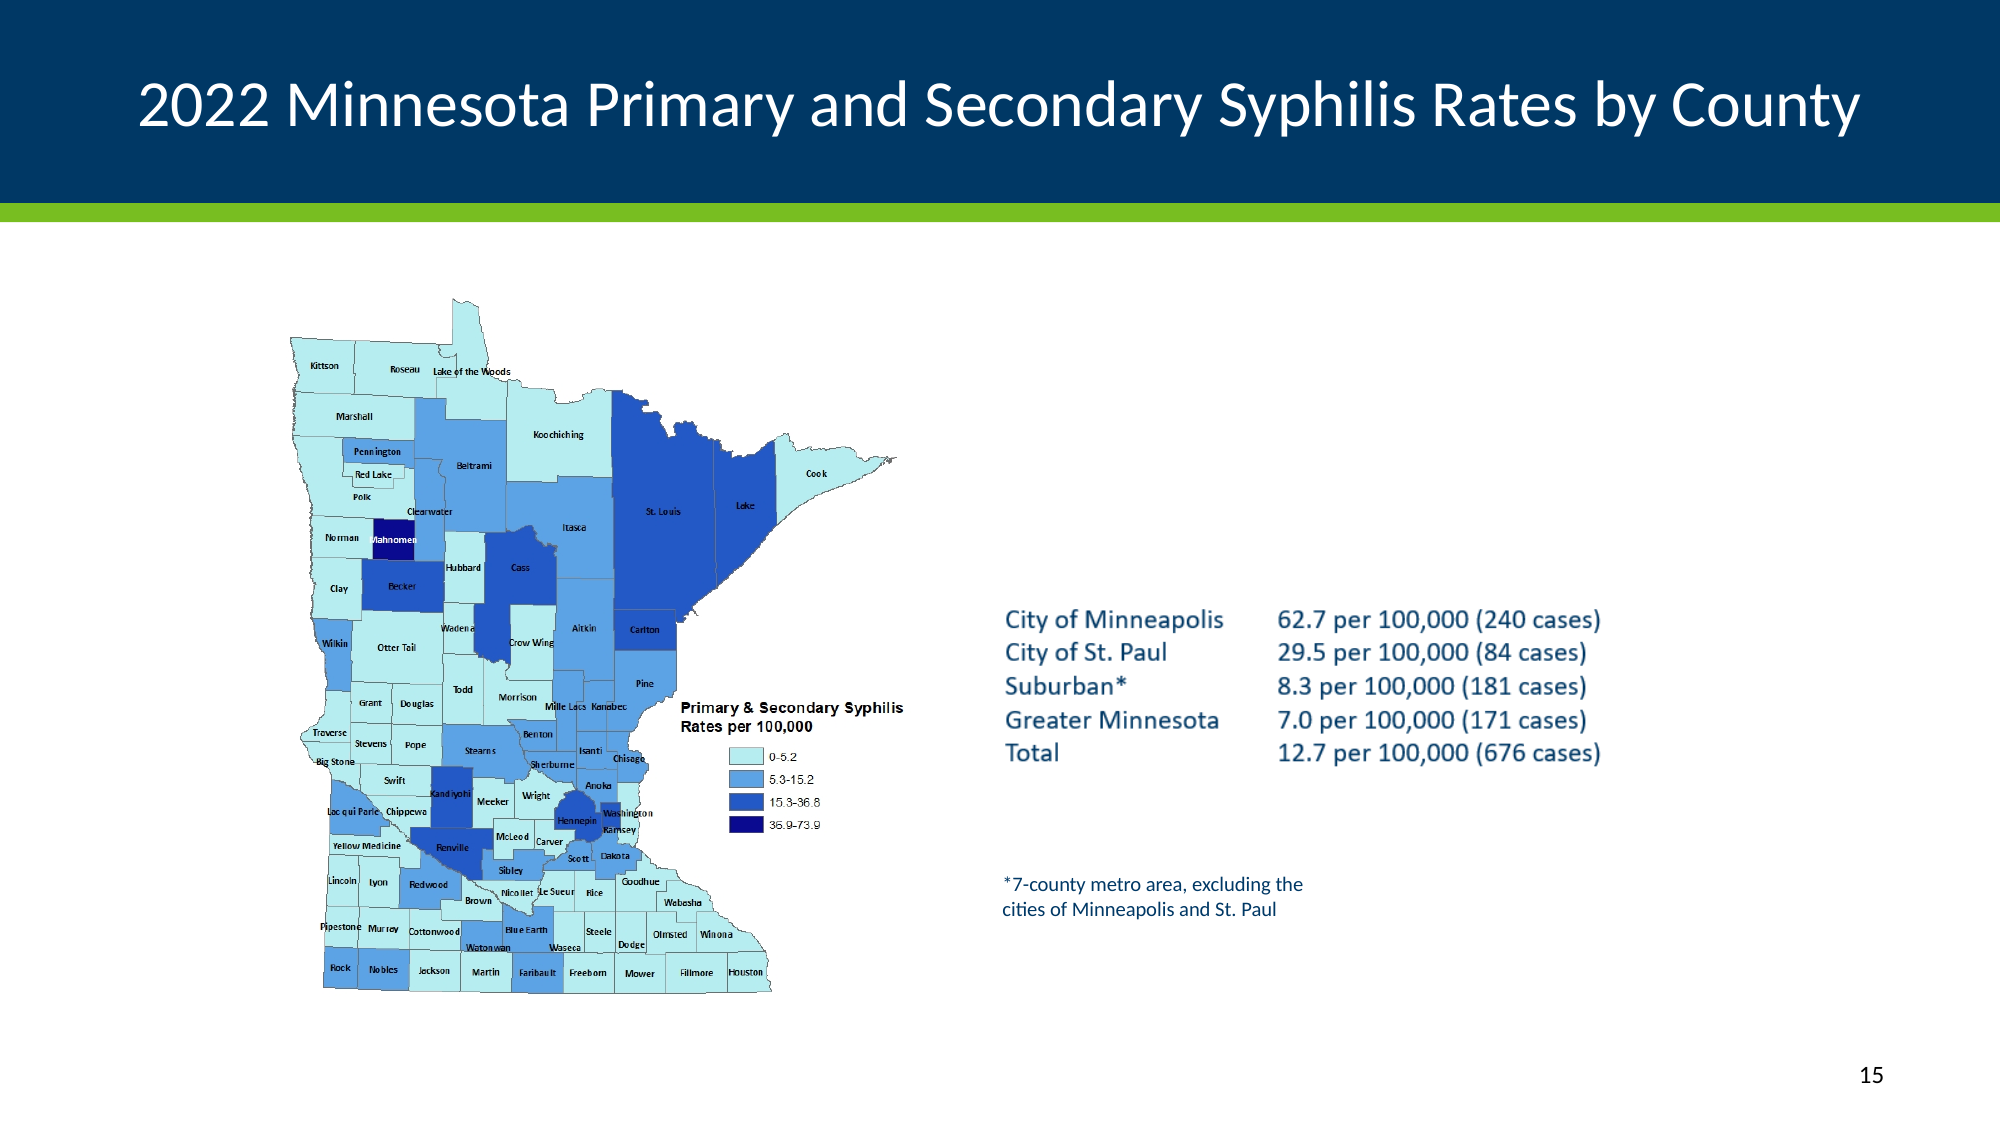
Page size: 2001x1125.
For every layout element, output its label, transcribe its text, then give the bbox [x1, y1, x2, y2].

picture [239, 257, 928, 1119]
title 2022 Minnesota Primary and Secondary Syphilis Rates by County [0, 6, 2000, 203]
picture [994, 597, 1613, 779]
slide_number 15 [1670, 1043, 1900, 1104]
text_box *7-county metro area, excluding the cities of Minneapolis and St. Paul [987, 863, 1350, 928]
